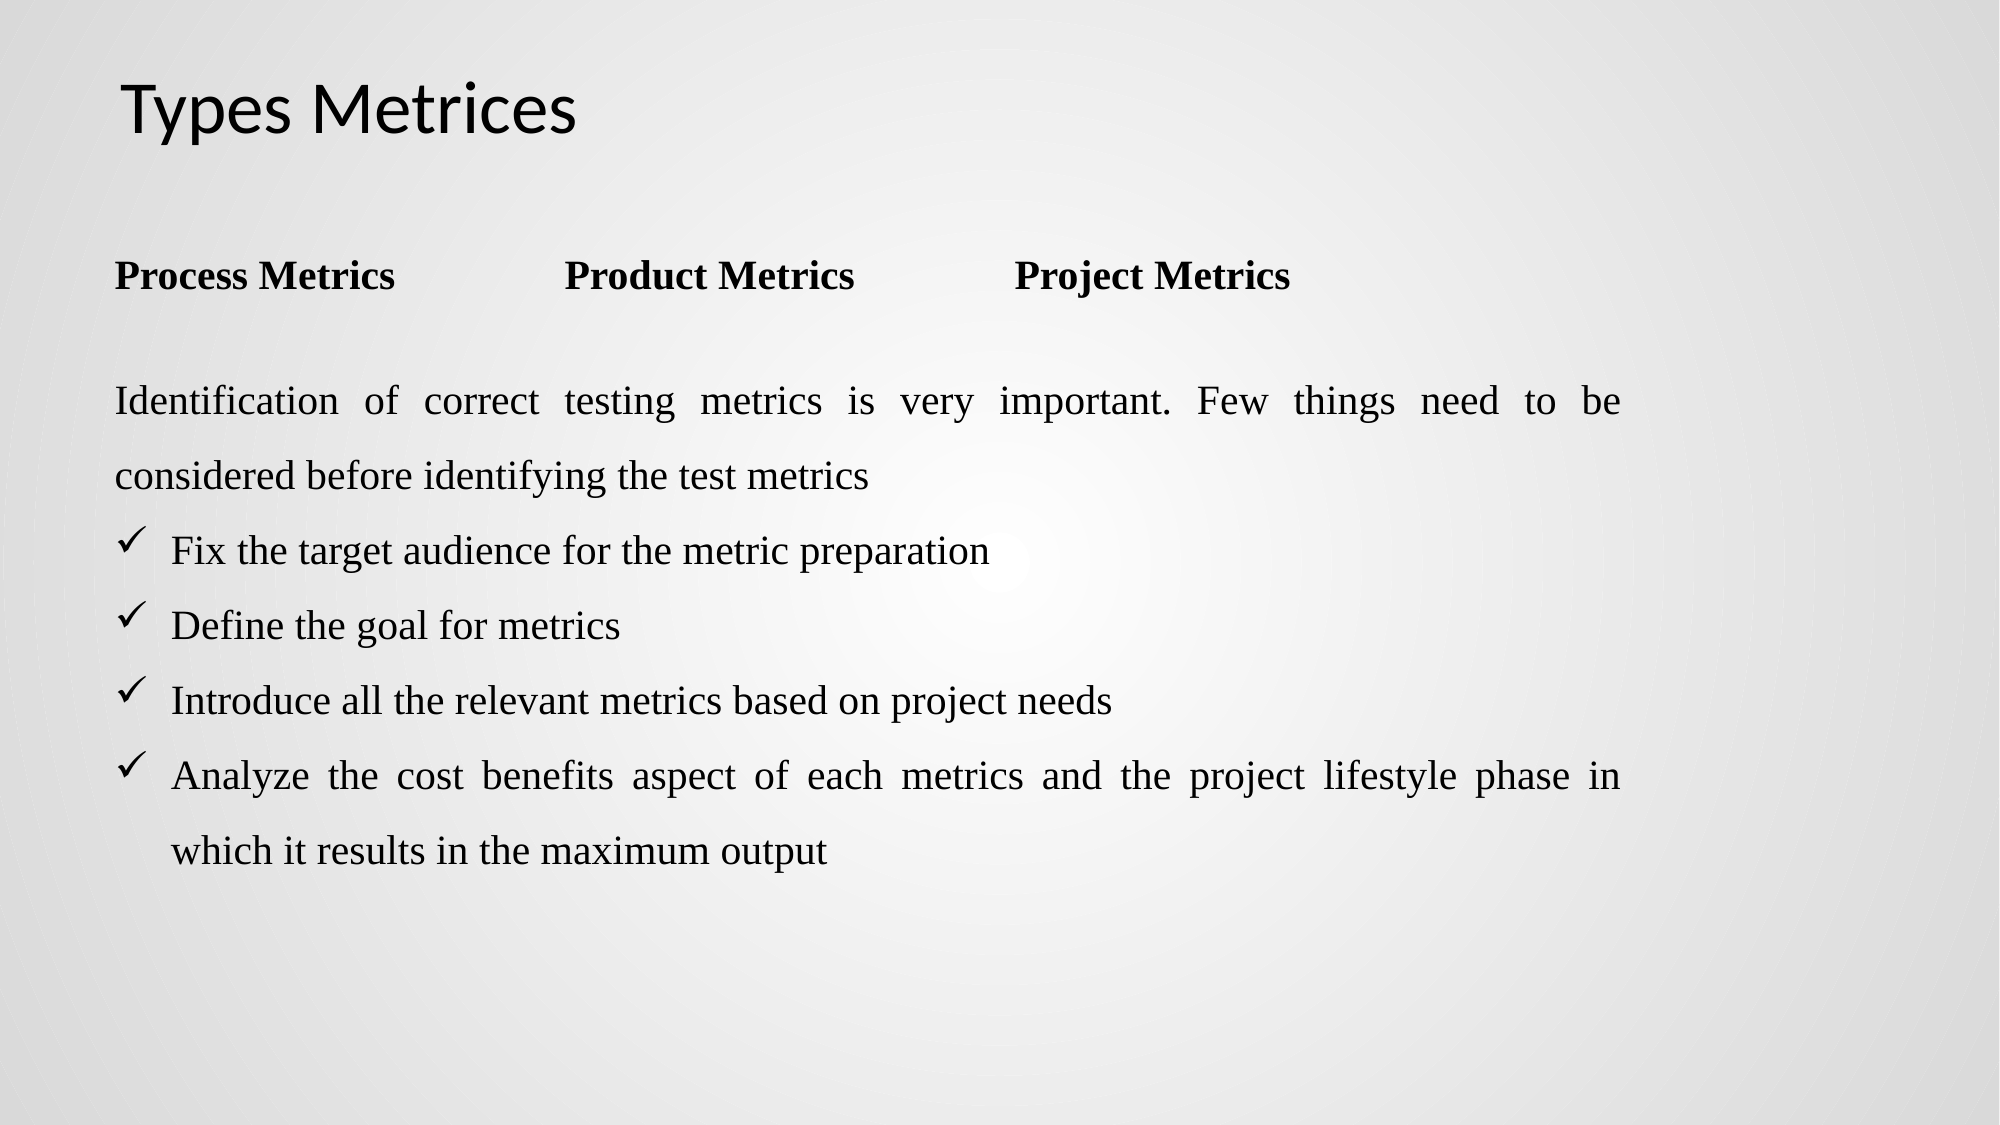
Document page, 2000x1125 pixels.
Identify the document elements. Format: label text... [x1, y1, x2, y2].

text_box Process Metrics Product Metrics Project Metrics Identification of correct testing metrics is very important. Few things need to be considered before identifying the test metrics Fix the target audience for the metric preparation Define the goal for metrics Introduce all the relevant metrics based on project needs Analyze the cost benefits aspect of each metrics and the project lifestyle phase in which it results in the maximum output [99, 240, 1638, 931]
title Types Metrices [99, 45, 1900, 162]
